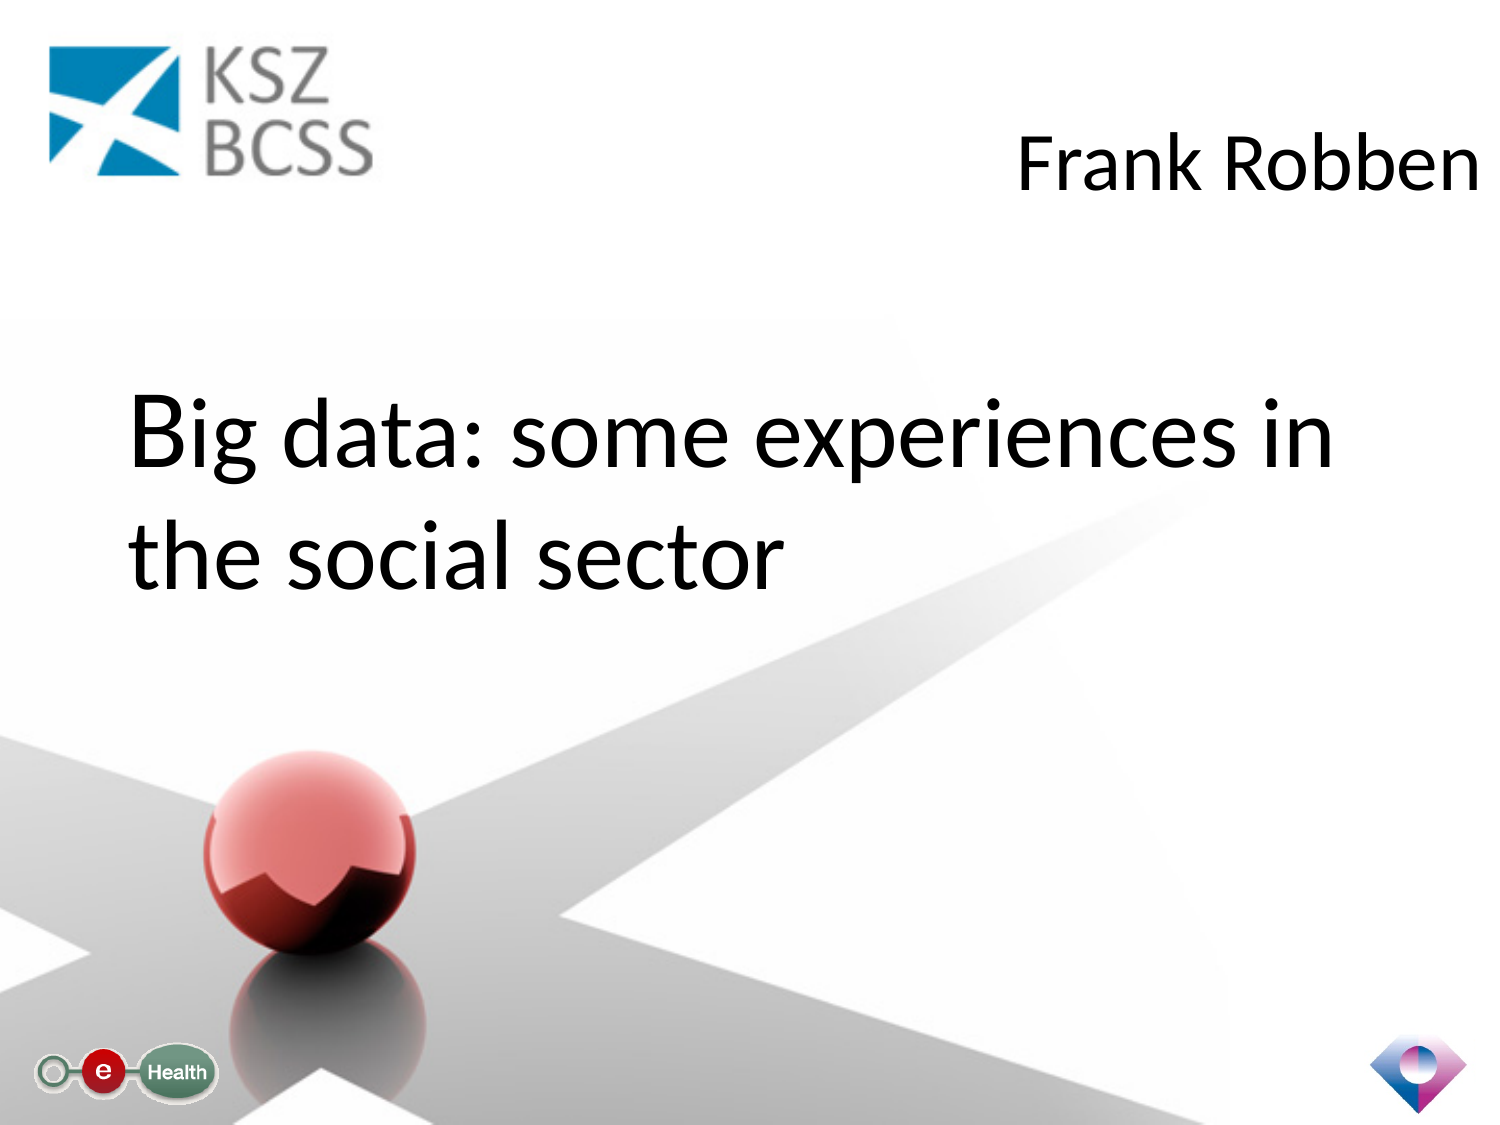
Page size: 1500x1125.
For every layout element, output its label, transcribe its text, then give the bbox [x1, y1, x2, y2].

text_box Frank Robben [1001, 0, 1498, 215]
picture [0, 0, 1500, 1125]
title Big data: some experiences in the social sector [112, 361, 1388, 603]
